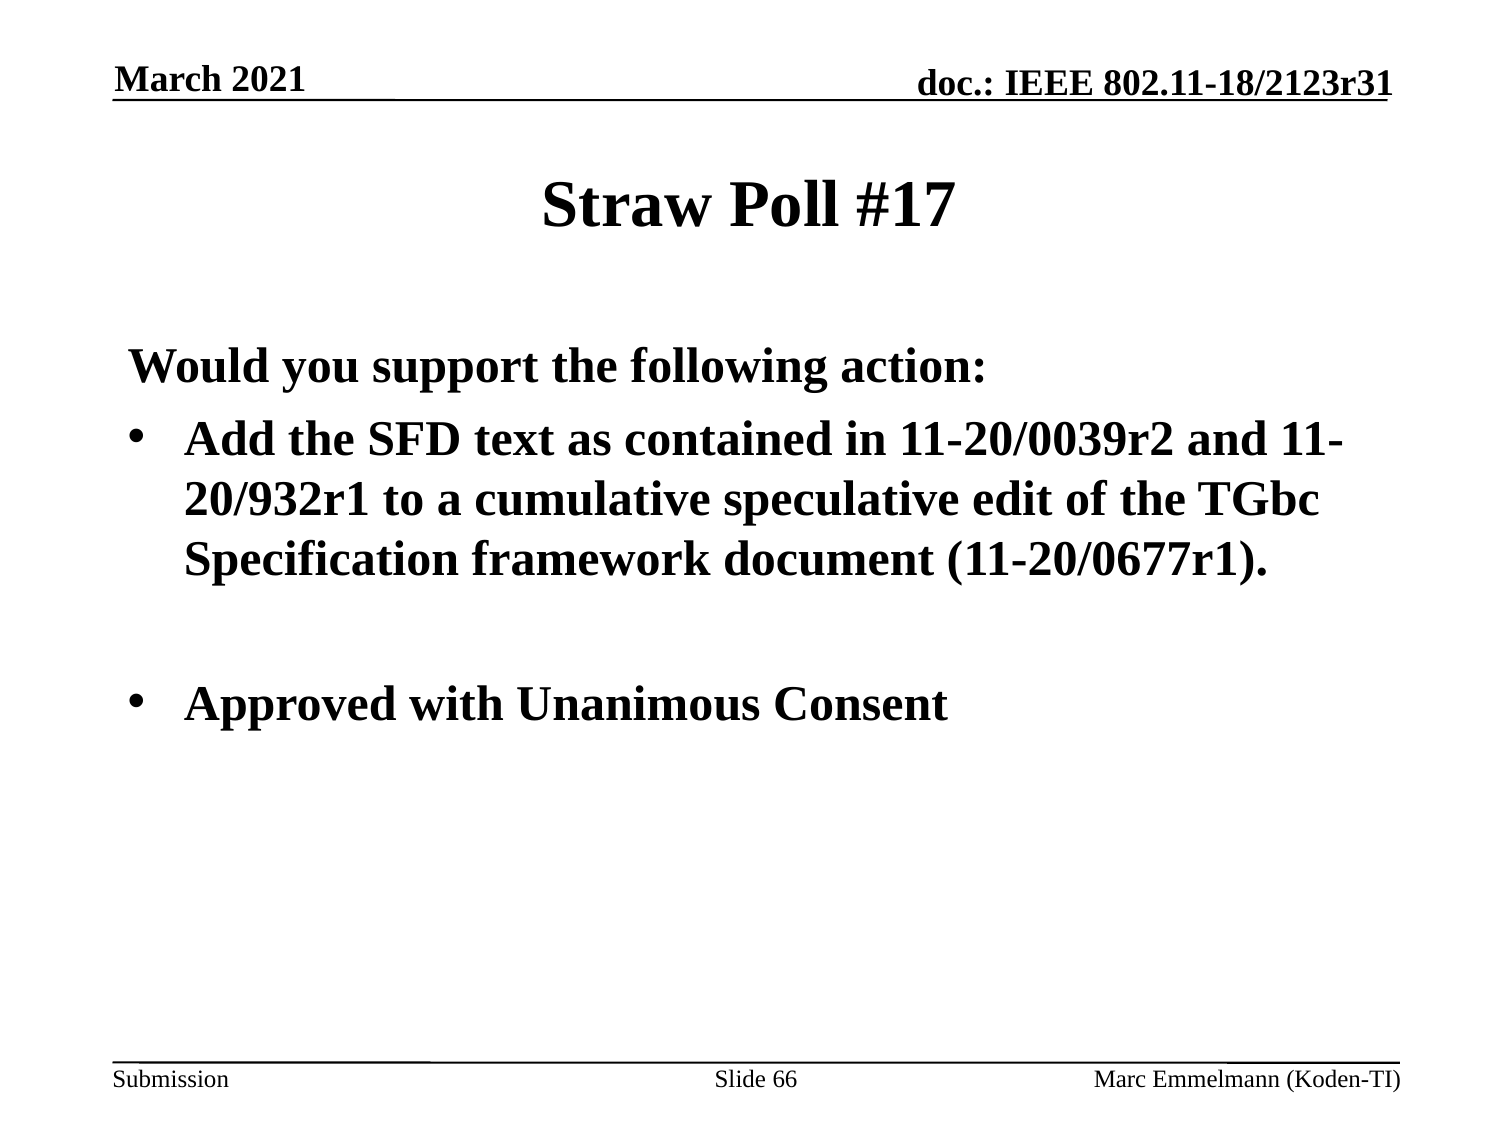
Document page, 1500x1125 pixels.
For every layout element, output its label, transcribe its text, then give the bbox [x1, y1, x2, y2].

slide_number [114, 54, 423, 100]
title Straw Poll #17 [112, 112, 1388, 288]
list Would you support the following action: Add the SFD text as contained in 11-20/0039r2 and 11-20/932r1 to a cumulative speculative edit of the TGbc Specification framework document (11-20/0677r1). Approved with Unanimous Consent [112, 324, 1388, 1000]
slide_number Slide 66 [712, 1061, 800, 1123]
footer Marc Emmelmann (Koden-TI) [878, 1061, 1402, 1093]
